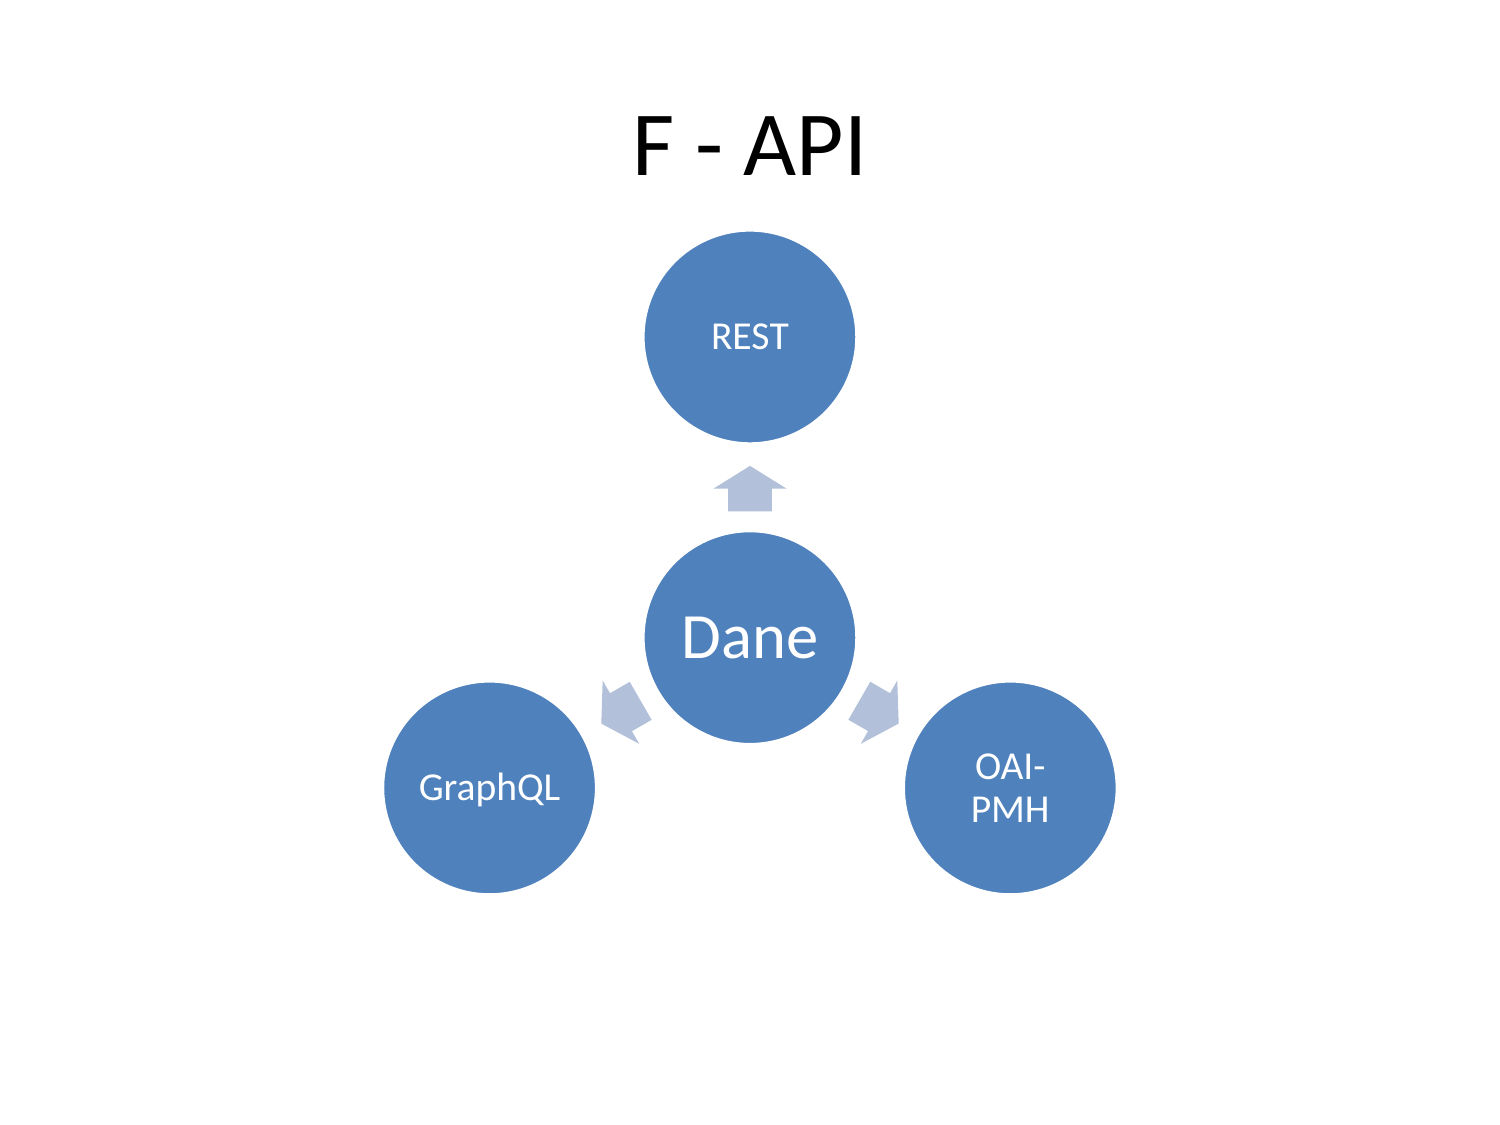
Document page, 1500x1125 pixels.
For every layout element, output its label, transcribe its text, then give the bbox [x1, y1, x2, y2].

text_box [249, 228, 1251, 897]
title F - API [75, 45, 1425, 233]
